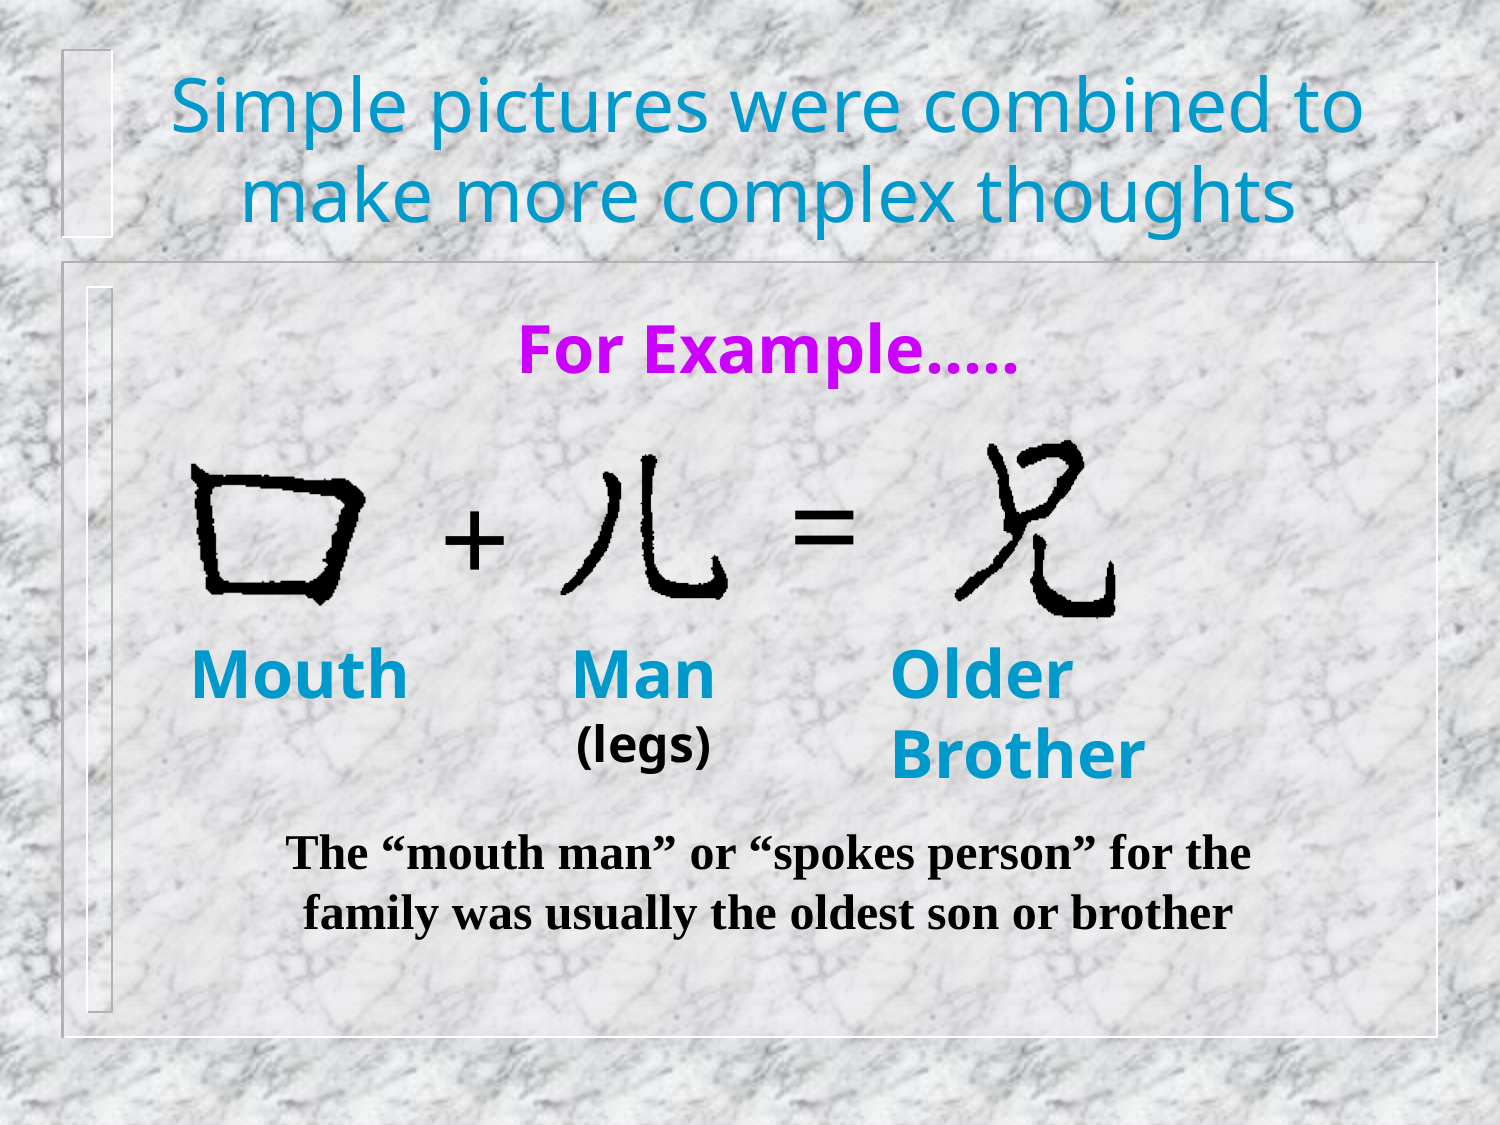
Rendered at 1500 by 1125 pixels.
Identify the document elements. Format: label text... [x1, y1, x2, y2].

text_box Mouth [174, 624, 438, 720]
text_box Man (legs) [512, 624, 775, 780]
picture [0, 0, 1500, 1125]
text_box + [424, 449, 500, 812]
text_box Older Brother [875, 624, 1300, 800]
text_box The “mouth man” or “spokes person” for the family was usually the oldest son or brother [212, 812, 1325, 948]
text_box = [774, 437, 863, 603]
text_box For Example….. [324, 299, 1213, 395]
text_box Simple pictures were combined to make more complex thoughts [62, 49, 1475, 245]
